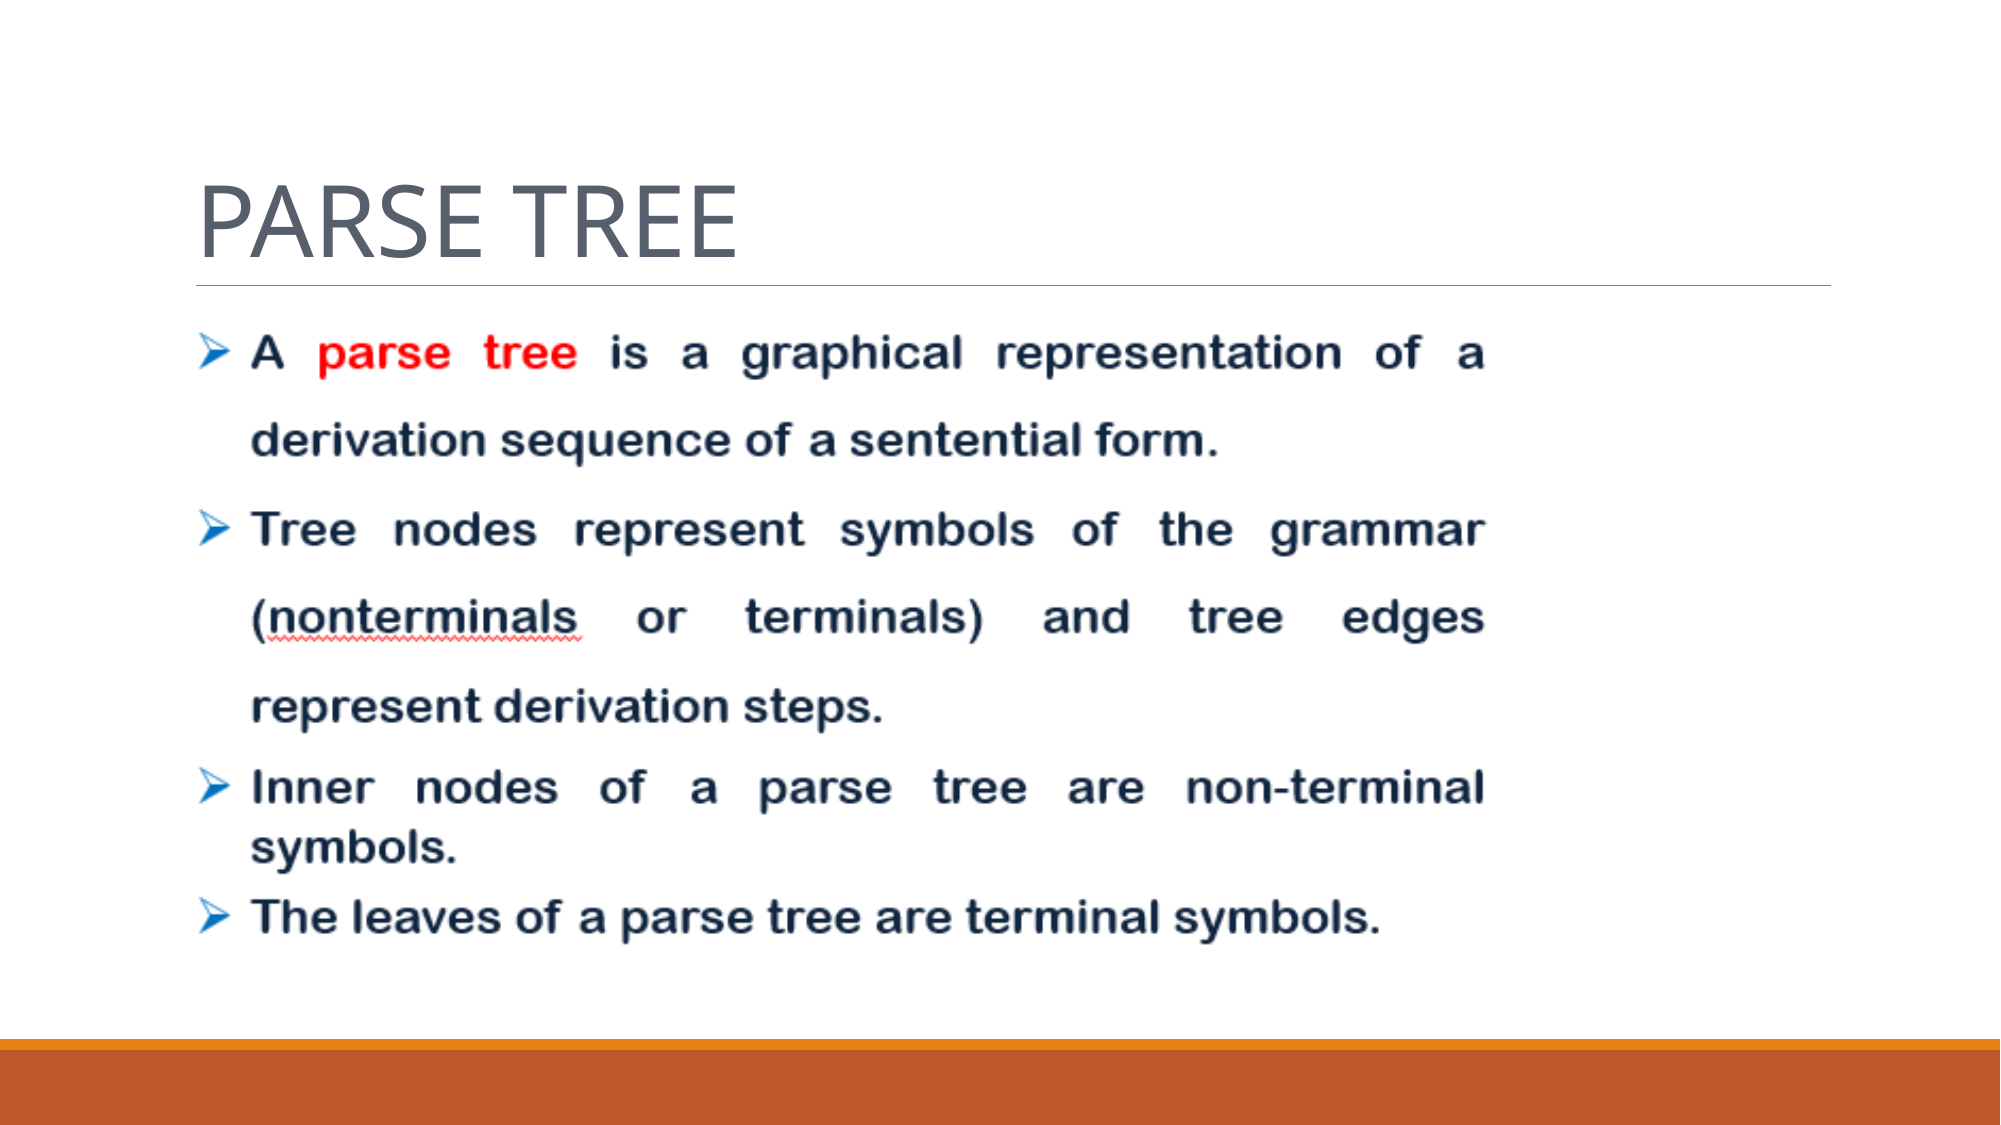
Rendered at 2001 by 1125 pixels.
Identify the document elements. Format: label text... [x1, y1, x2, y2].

picture [179, 314, 1514, 983]
title Parse Tree [180, 47, 1830, 285]
